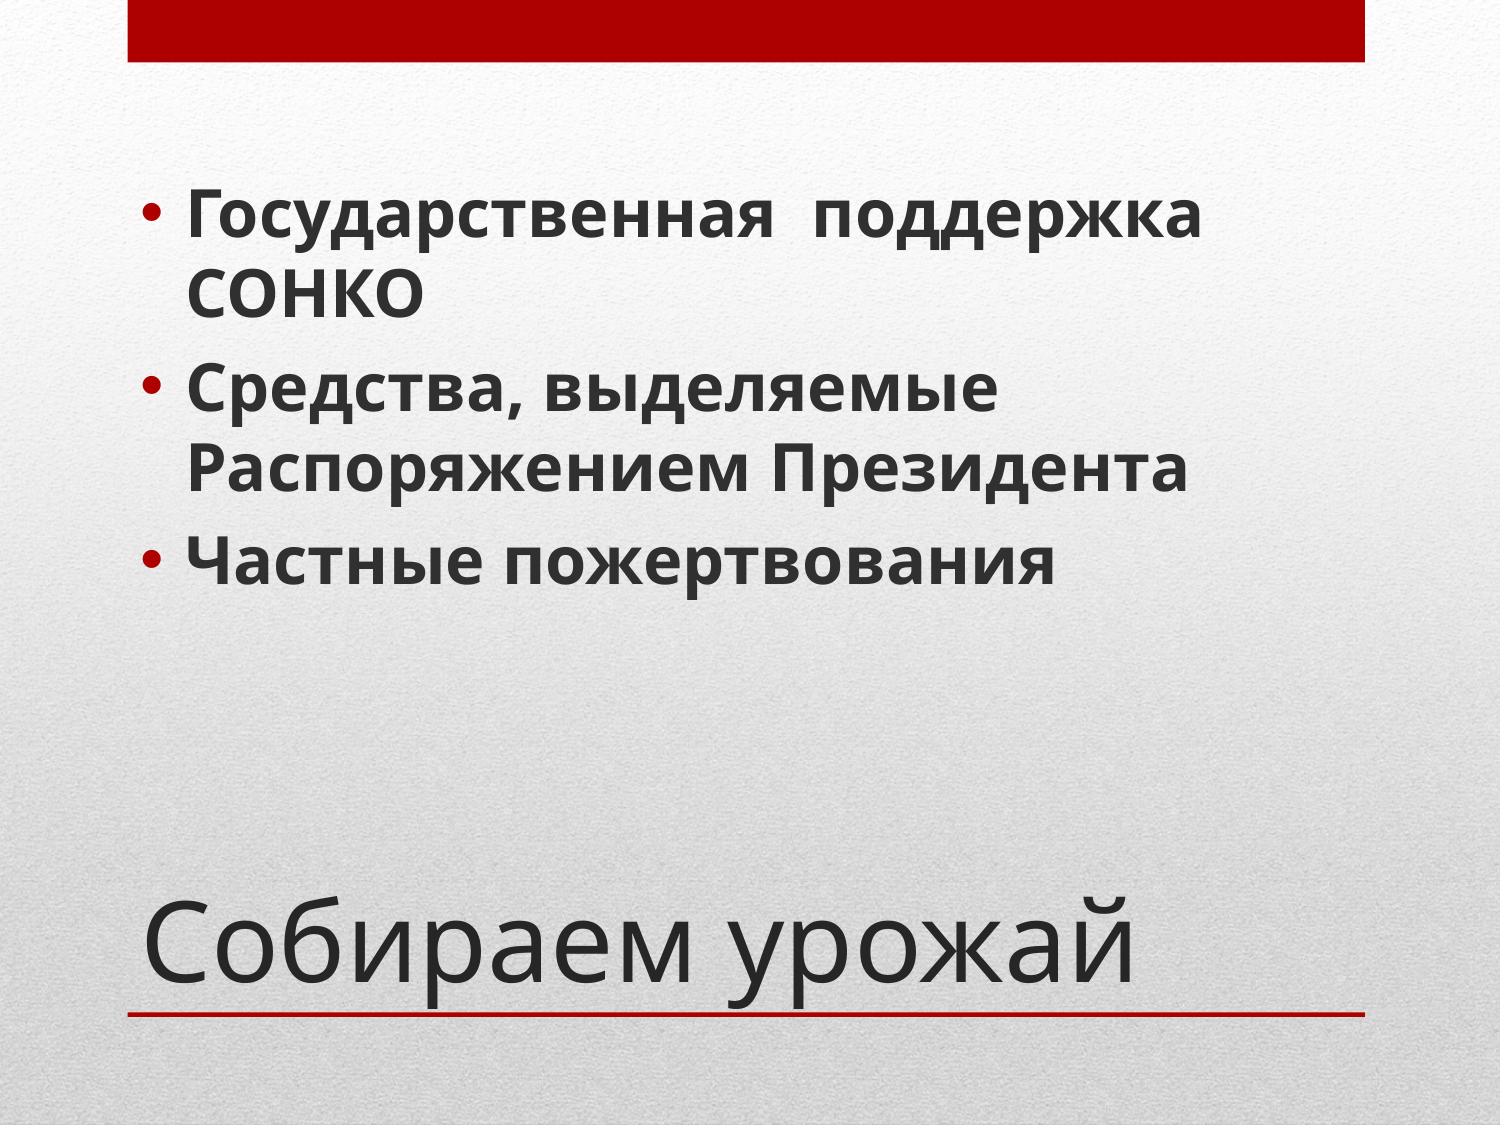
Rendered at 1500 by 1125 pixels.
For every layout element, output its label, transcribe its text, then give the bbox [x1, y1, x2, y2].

title Собираем урожай [125, 792, 1459, 1013]
list Государственная поддержка СОНКО Средства, выделяемые Распоряжением Президента Частные пожертвования [125, 112, 1363, 750]
